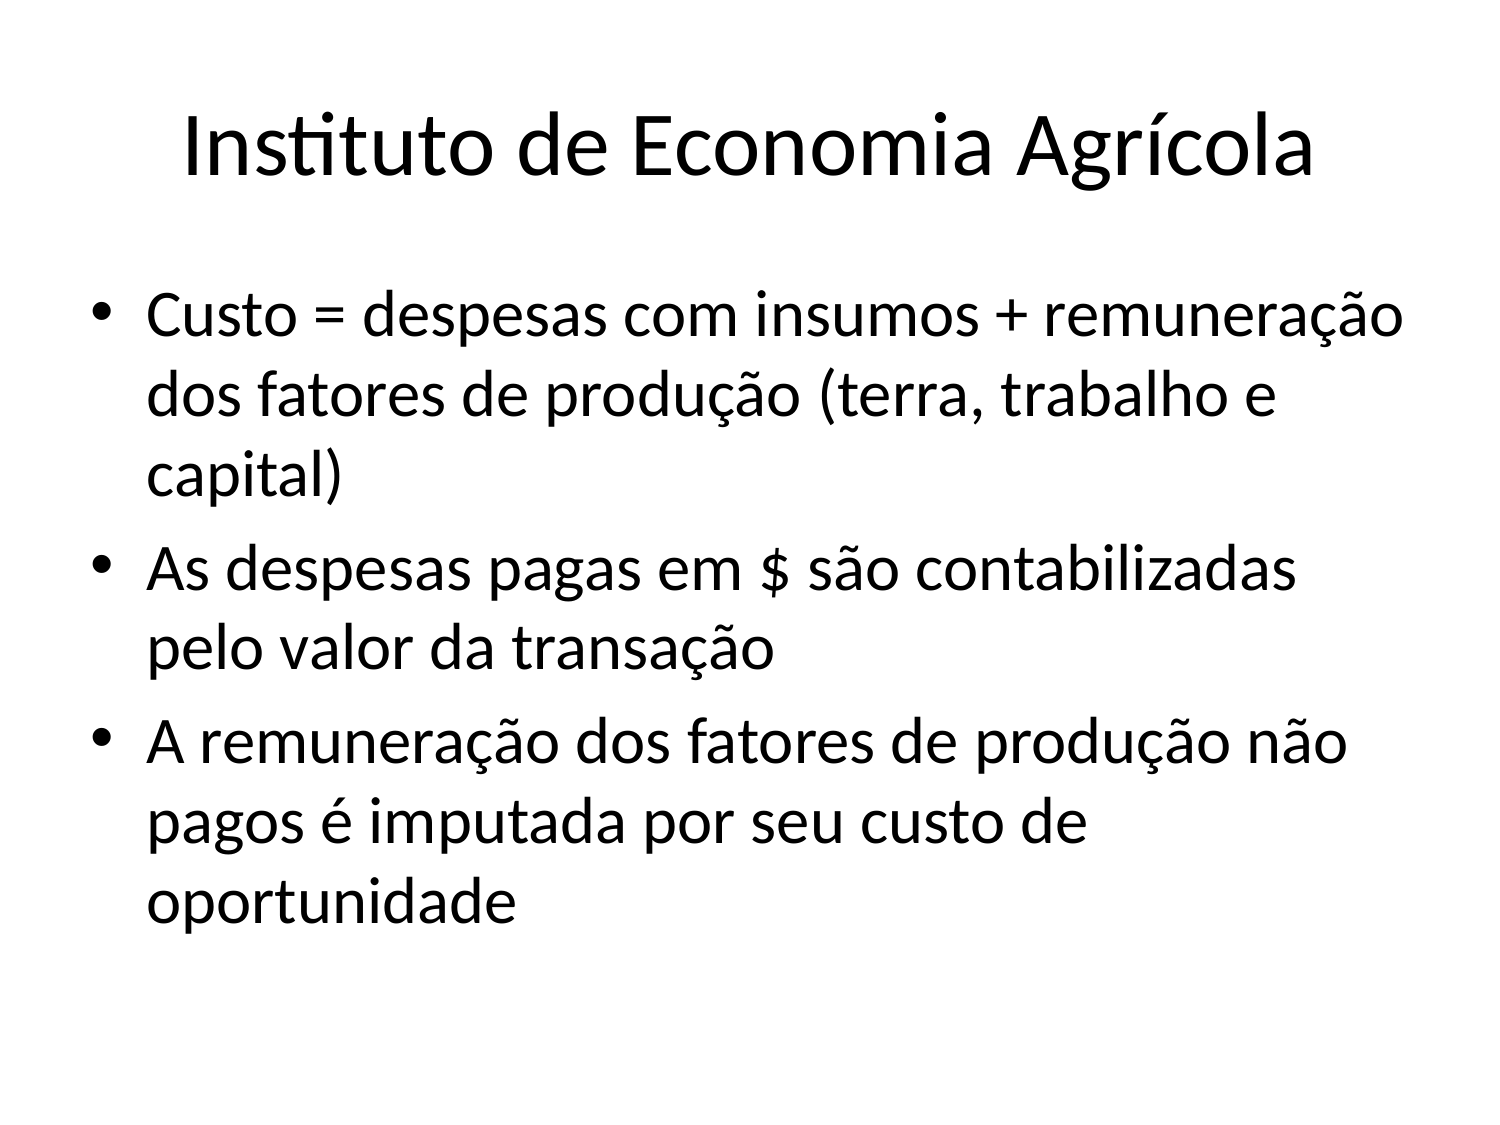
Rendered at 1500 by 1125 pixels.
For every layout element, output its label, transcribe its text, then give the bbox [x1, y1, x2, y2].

title Instituto de Economia Agrícola [75, 45, 1425, 233]
list Custo = despesas com insumos + remuneração dos fatores de produção (terra, trabalho e capital) As despesas pagas em $ são contabilizadas pelo valor da transação A remuneração dos fatores de produção não pagos é imputada por seu custo de oportunidade [75, 262, 1425, 1005]
